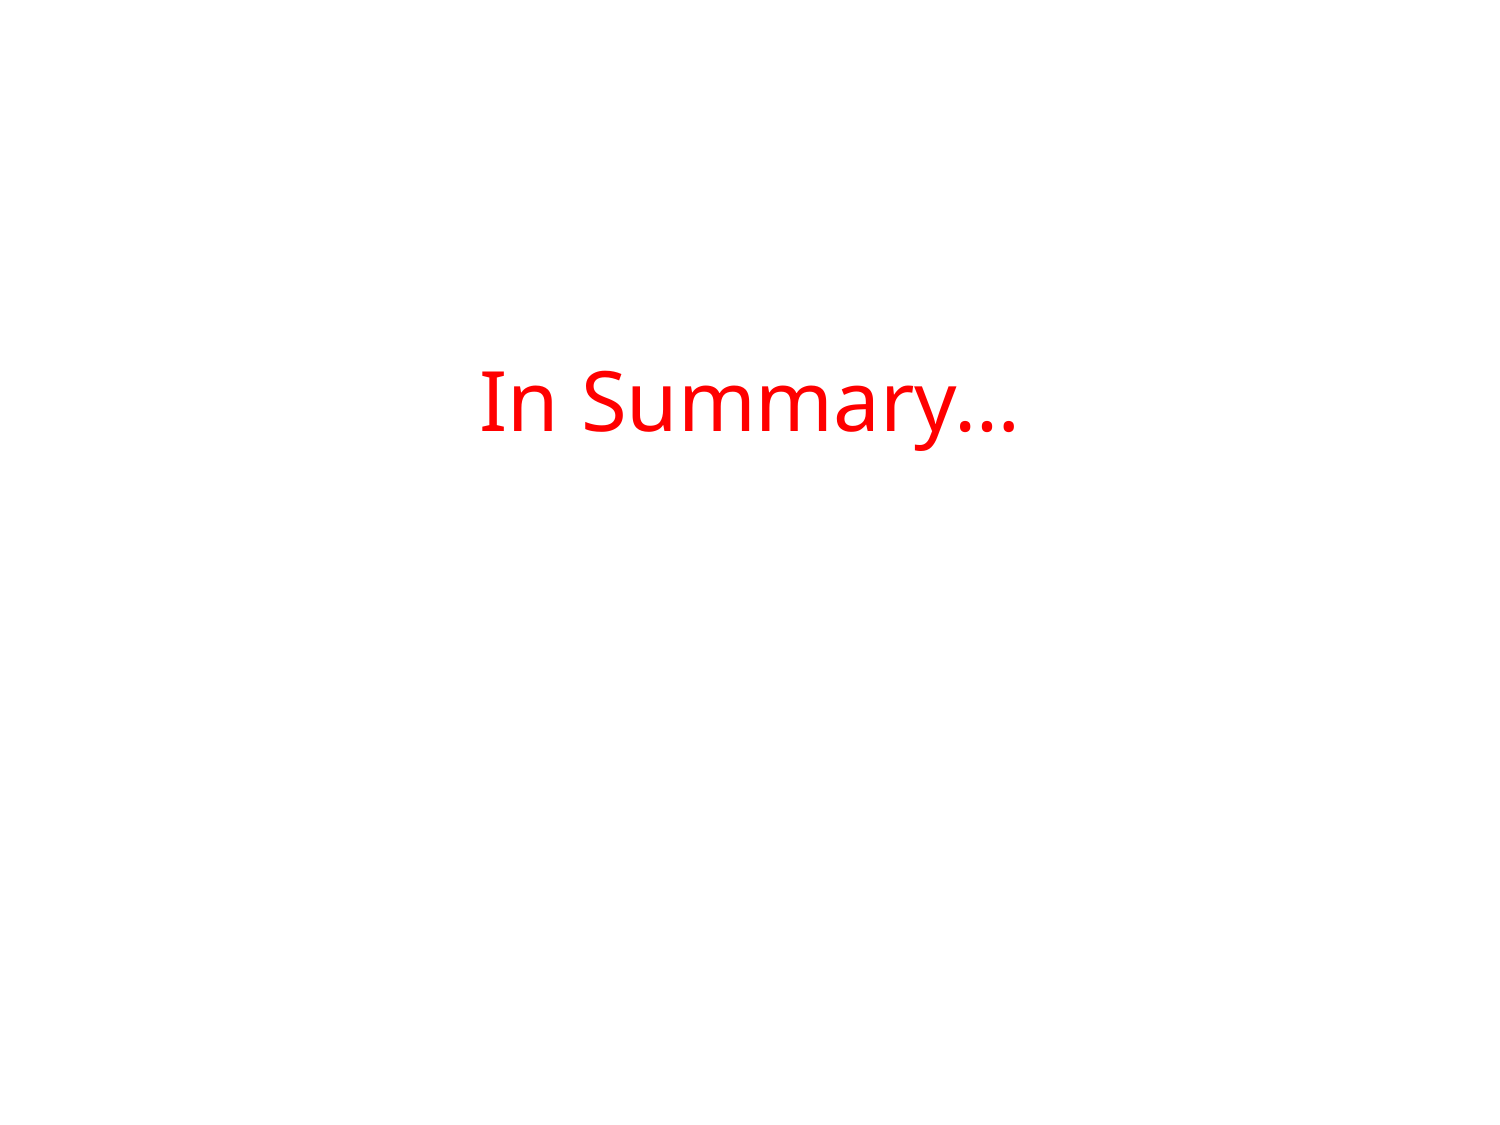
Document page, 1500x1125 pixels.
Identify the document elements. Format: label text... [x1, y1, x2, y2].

text_box In Summary… [74, 340, 1425, 497]
